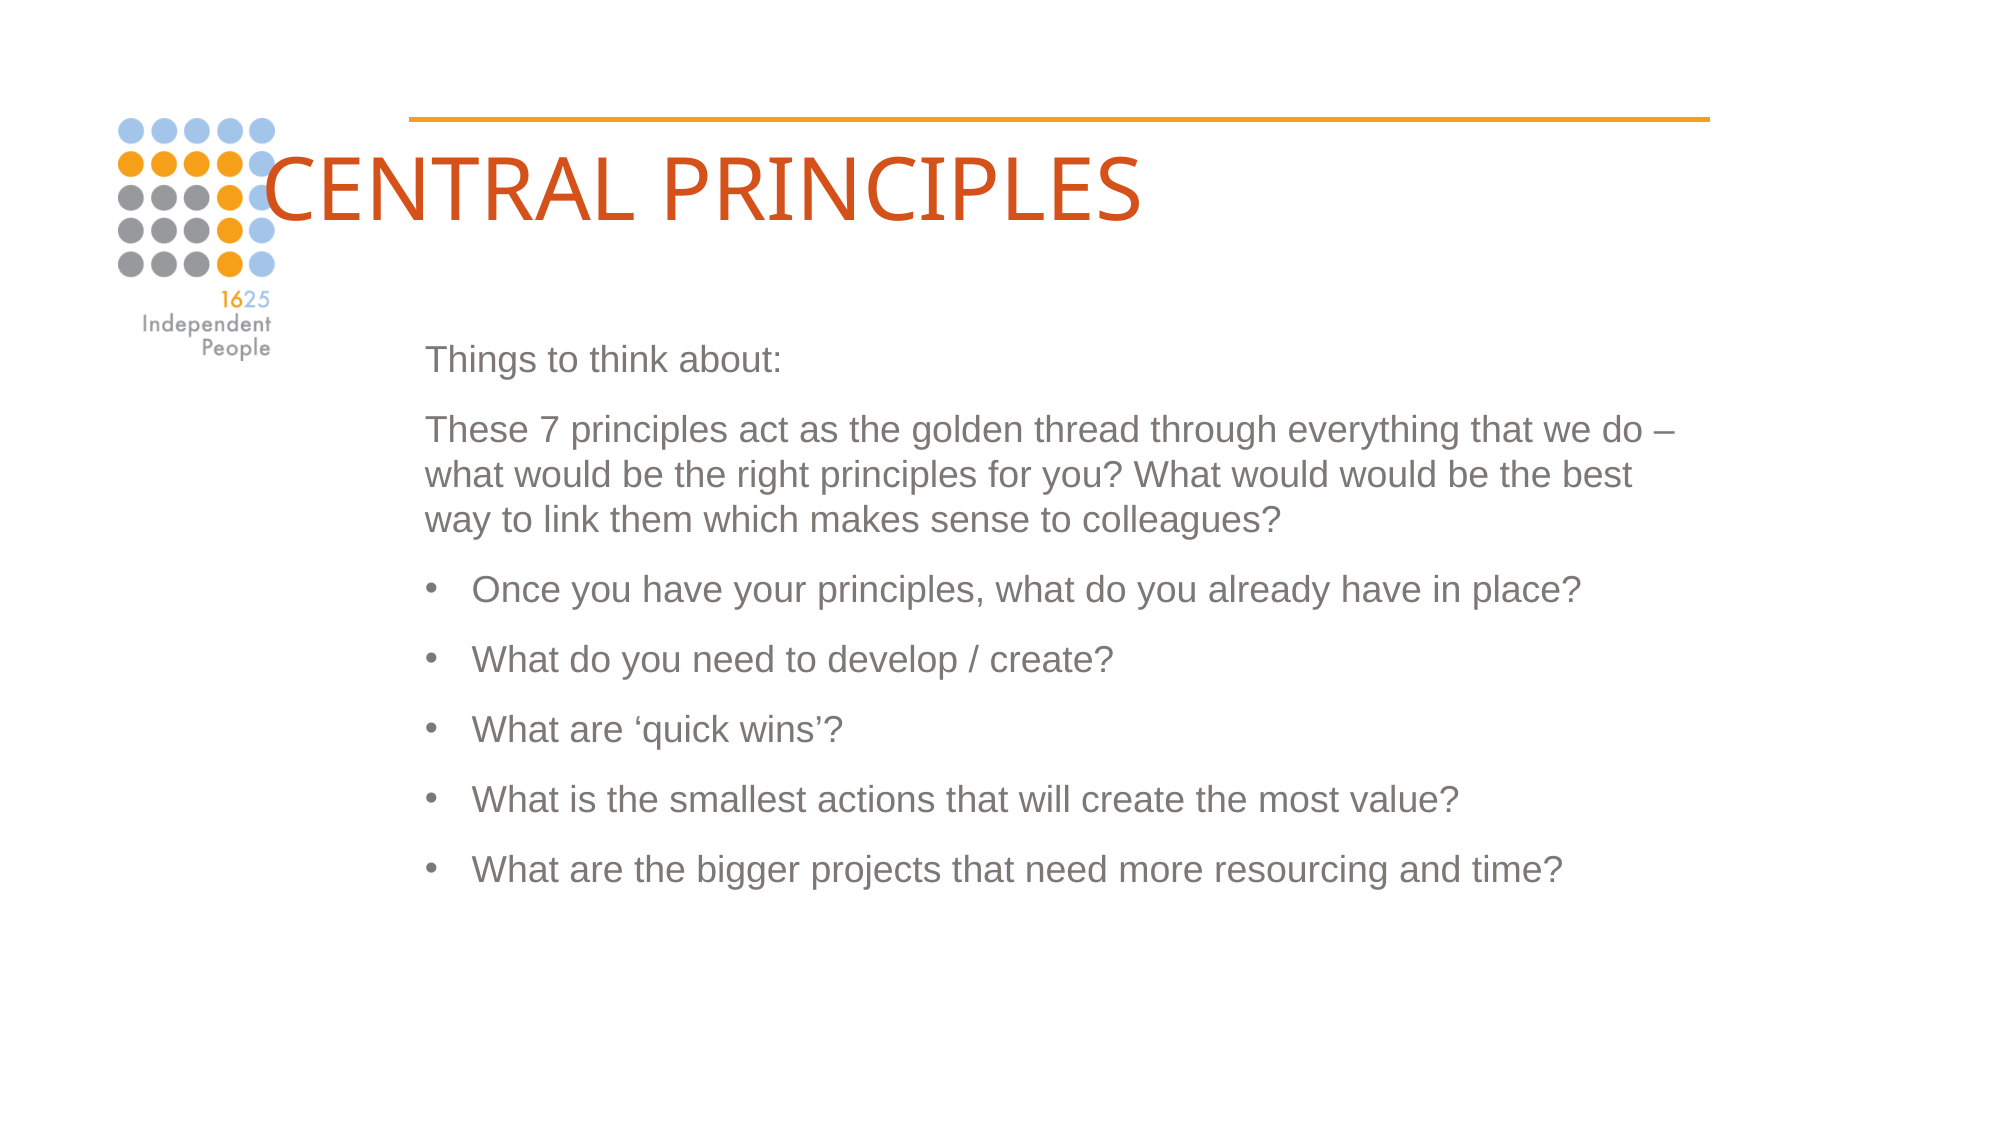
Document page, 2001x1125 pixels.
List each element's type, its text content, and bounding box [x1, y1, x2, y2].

text_box Things to think about: These 7 principles act as the golden thread through everything that we do – what would be the right principles for you? What would would be the best way to link them which makes sense to colleagues? Once you have your principles, what do you already have in place? What do you need to develop / create? What are ‘quick wins’? What is the smallest actions that will create the most value? What are the bigger projects that need more resourcing and time? [410, 327, 1711, 898]
picture [118, 118, 275, 361]
text_box CENTRAL PRINCIPLES [246, 125, 1159, 246]
